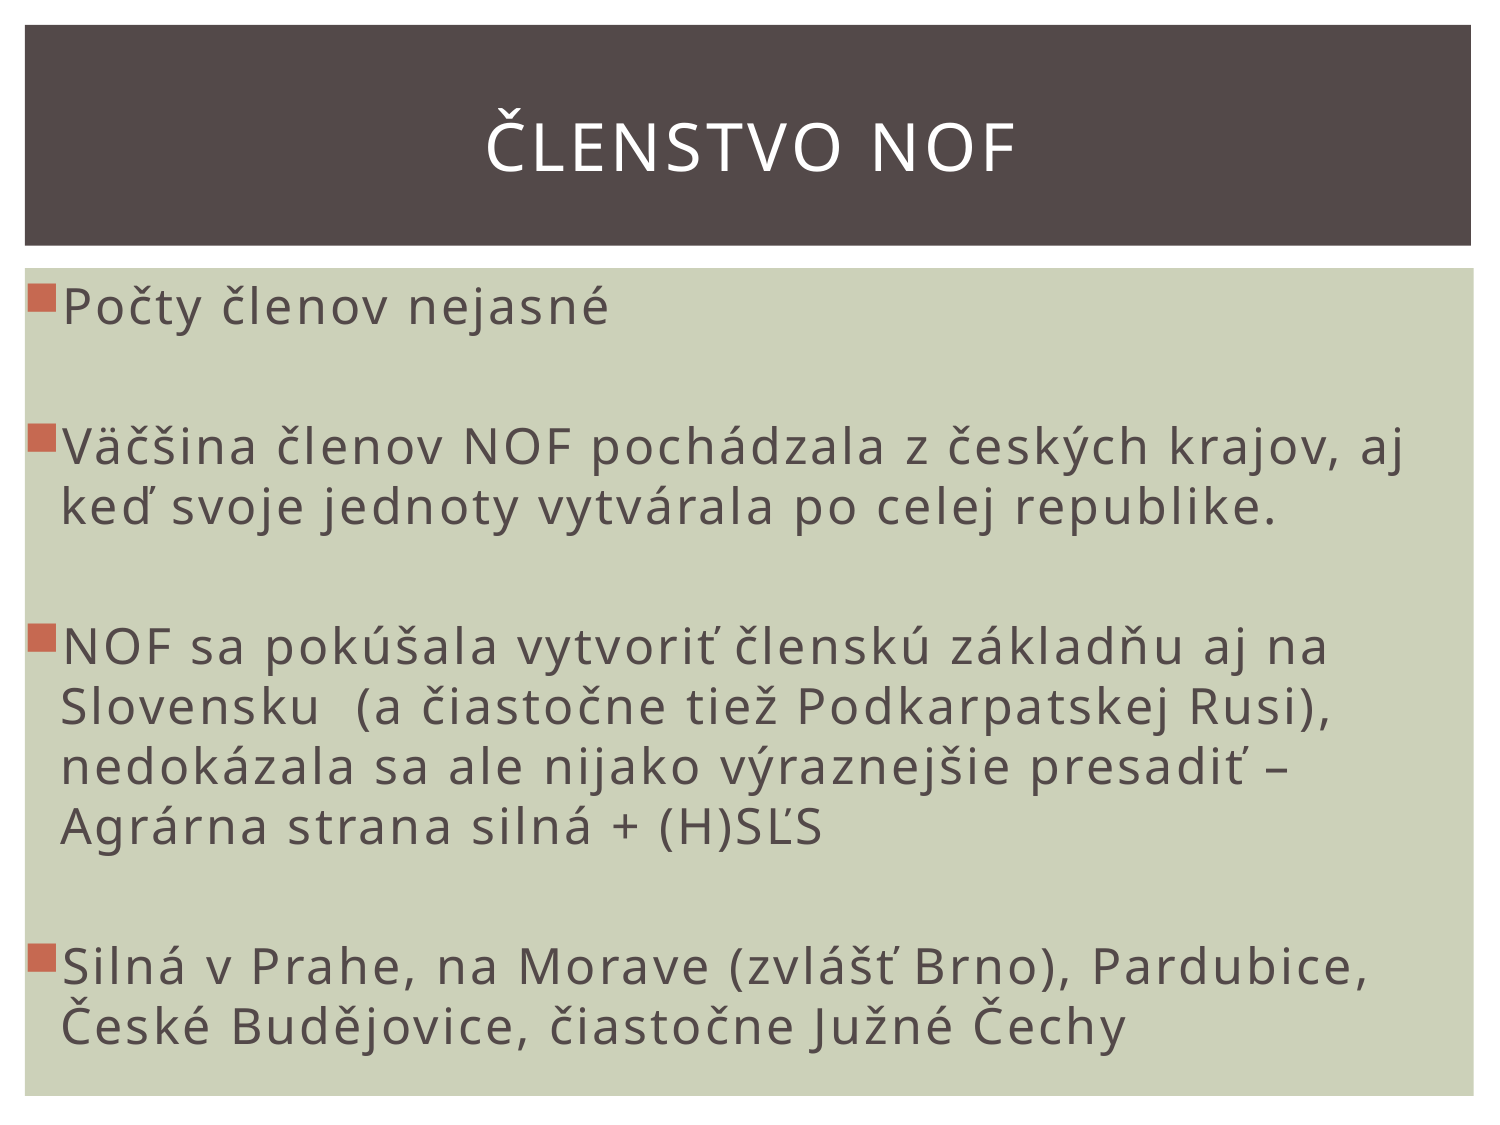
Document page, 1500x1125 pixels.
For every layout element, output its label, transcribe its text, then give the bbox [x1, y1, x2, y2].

title členstvo NOF [62, 58, 1438, 232]
list Počty členov nejasné Väčšina členov NOF pochádzala z českých krajov, aj keď svoje jednoty vytvárala po celej republike. NOF sa pokúšala vytvoriť členskú základňu aj na Slovensku (a čiastočne tiež Podkarpatskej Rusi), nedokázala sa ale nijako výraznejšie presadiť – Agrárna strana silná + (H)SĽS Silná v Prahe, na Morave (zvlášť Brno), Pardubice, České Budějovice, čiastočne Južné Čechy [0, 267, 1500, 1125]
